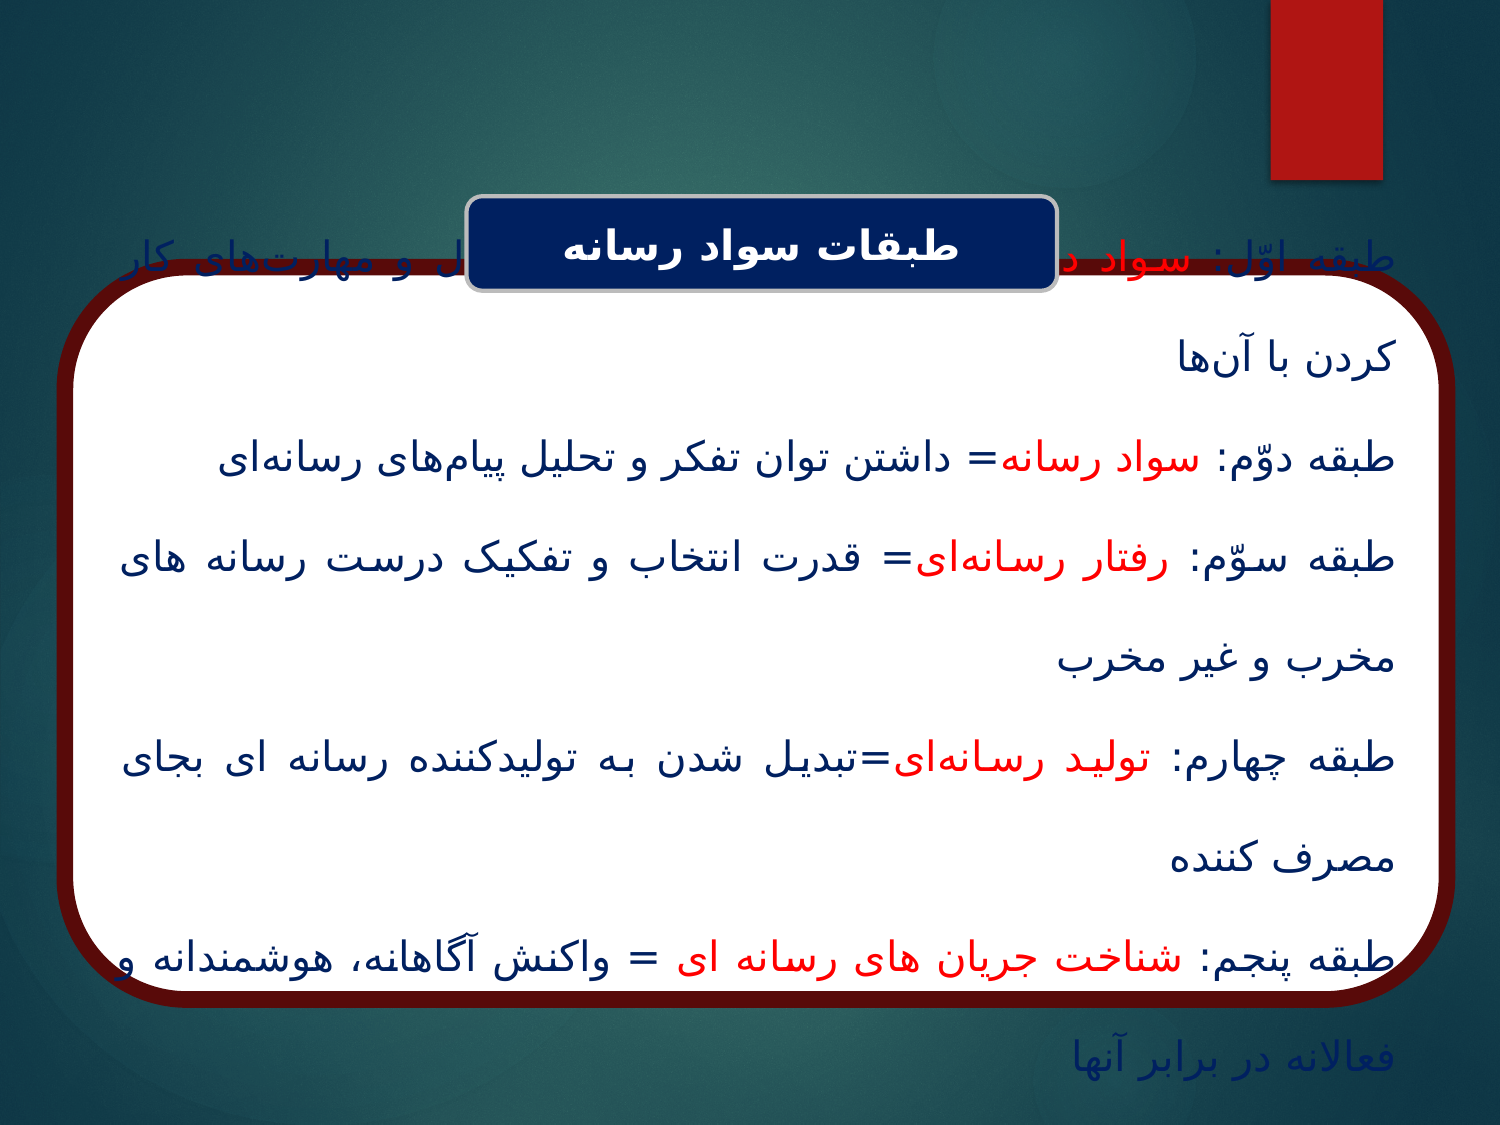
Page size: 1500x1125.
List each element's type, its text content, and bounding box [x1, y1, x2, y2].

text_box طبقه‌ اوّل: سواد دیجیتال= شنایی با ابزارهای دیجیتال و مهارت‌های کار کردن با آن‌ها طبقه‌ دوّم: سواد رسانه= داشتن توان تفکر و تحلیل پیام‌های رسانه‌ای طبقه‌ سوّم: رفتار رسانه‌ای= قدرت انتخاب و تفکیک درست رسانه های مخرب و غیر مخرب طبقه‌ چهارم: تولید رسانه‌ای=تبدیل شدن به تولیدکننده رسانه ای بجای مصرف کننده طبقه‌ پنجم: شناخت جریان های رسانه ای = واکنش آگاهانه، هوشمندانه و فعالانه در برابر آنها [63, 265, 1449, 1002]
text_box طبقات سواد رسانه [466, 196, 1058, 291]
